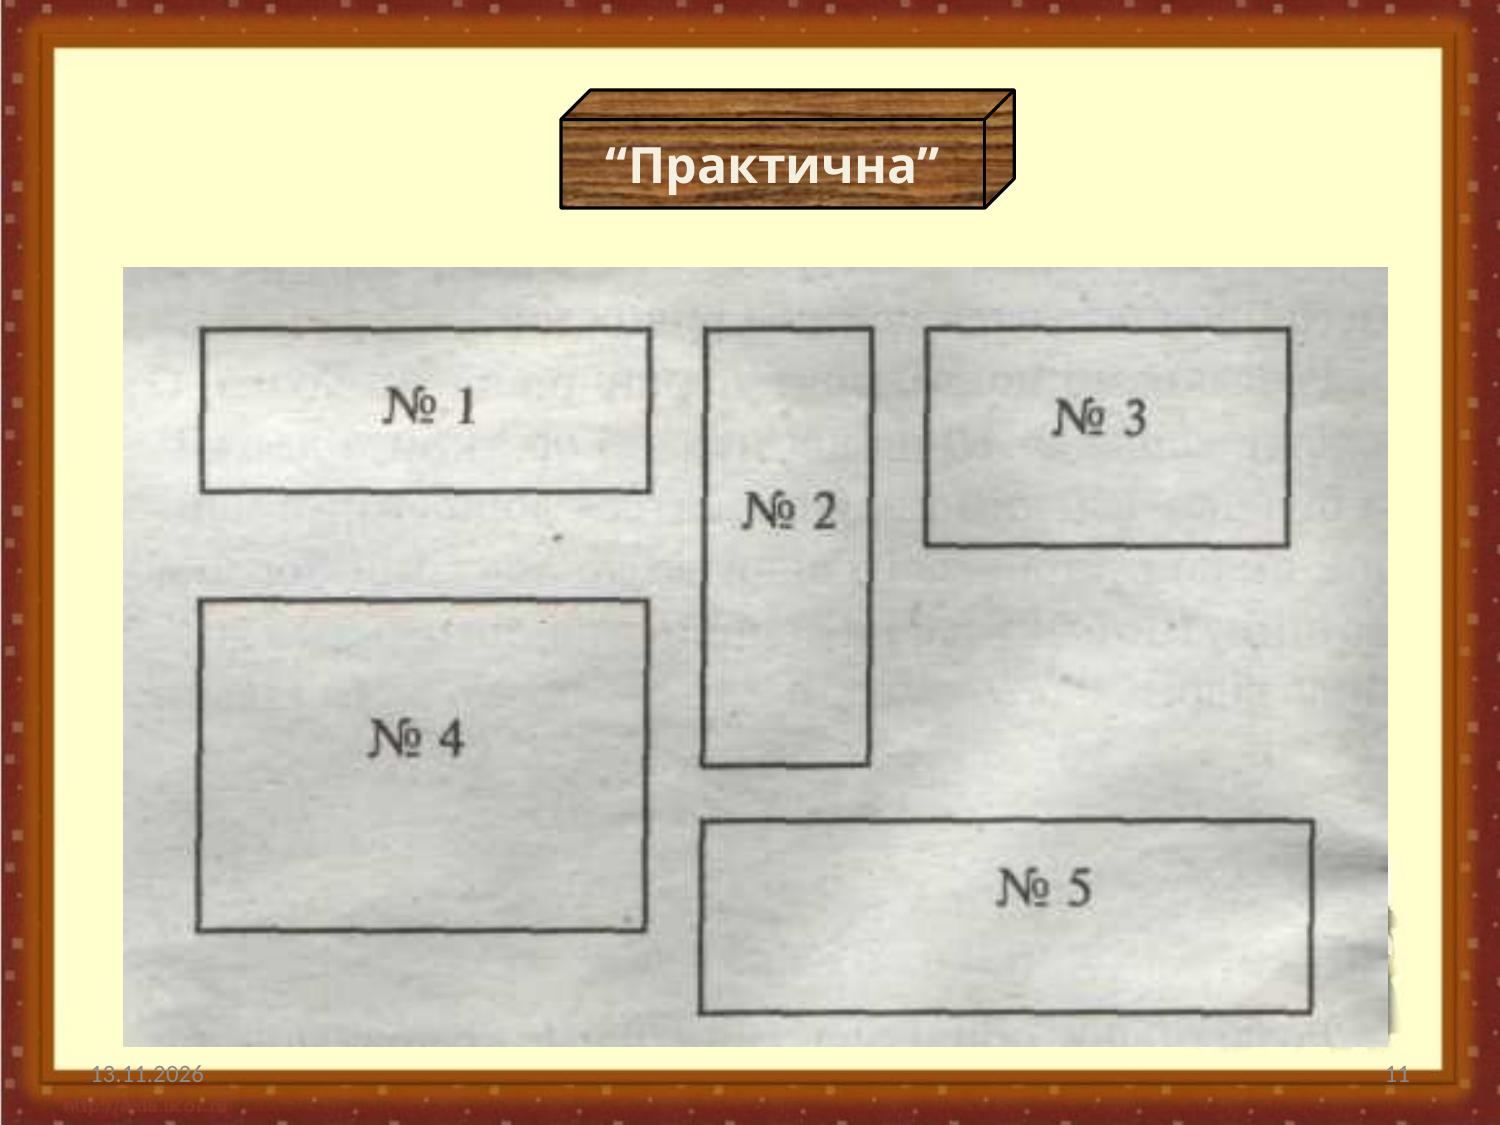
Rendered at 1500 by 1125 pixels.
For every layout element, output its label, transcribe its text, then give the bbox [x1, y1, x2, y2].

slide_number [75, 1042, 425, 1103]
picture [0, 0, 1500, 1125]
slide_number 11 [1074, 1042, 1425, 1103]
text_box “Практична” [558, 87, 1017, 211]
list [123, 266, 1389, 1047]
